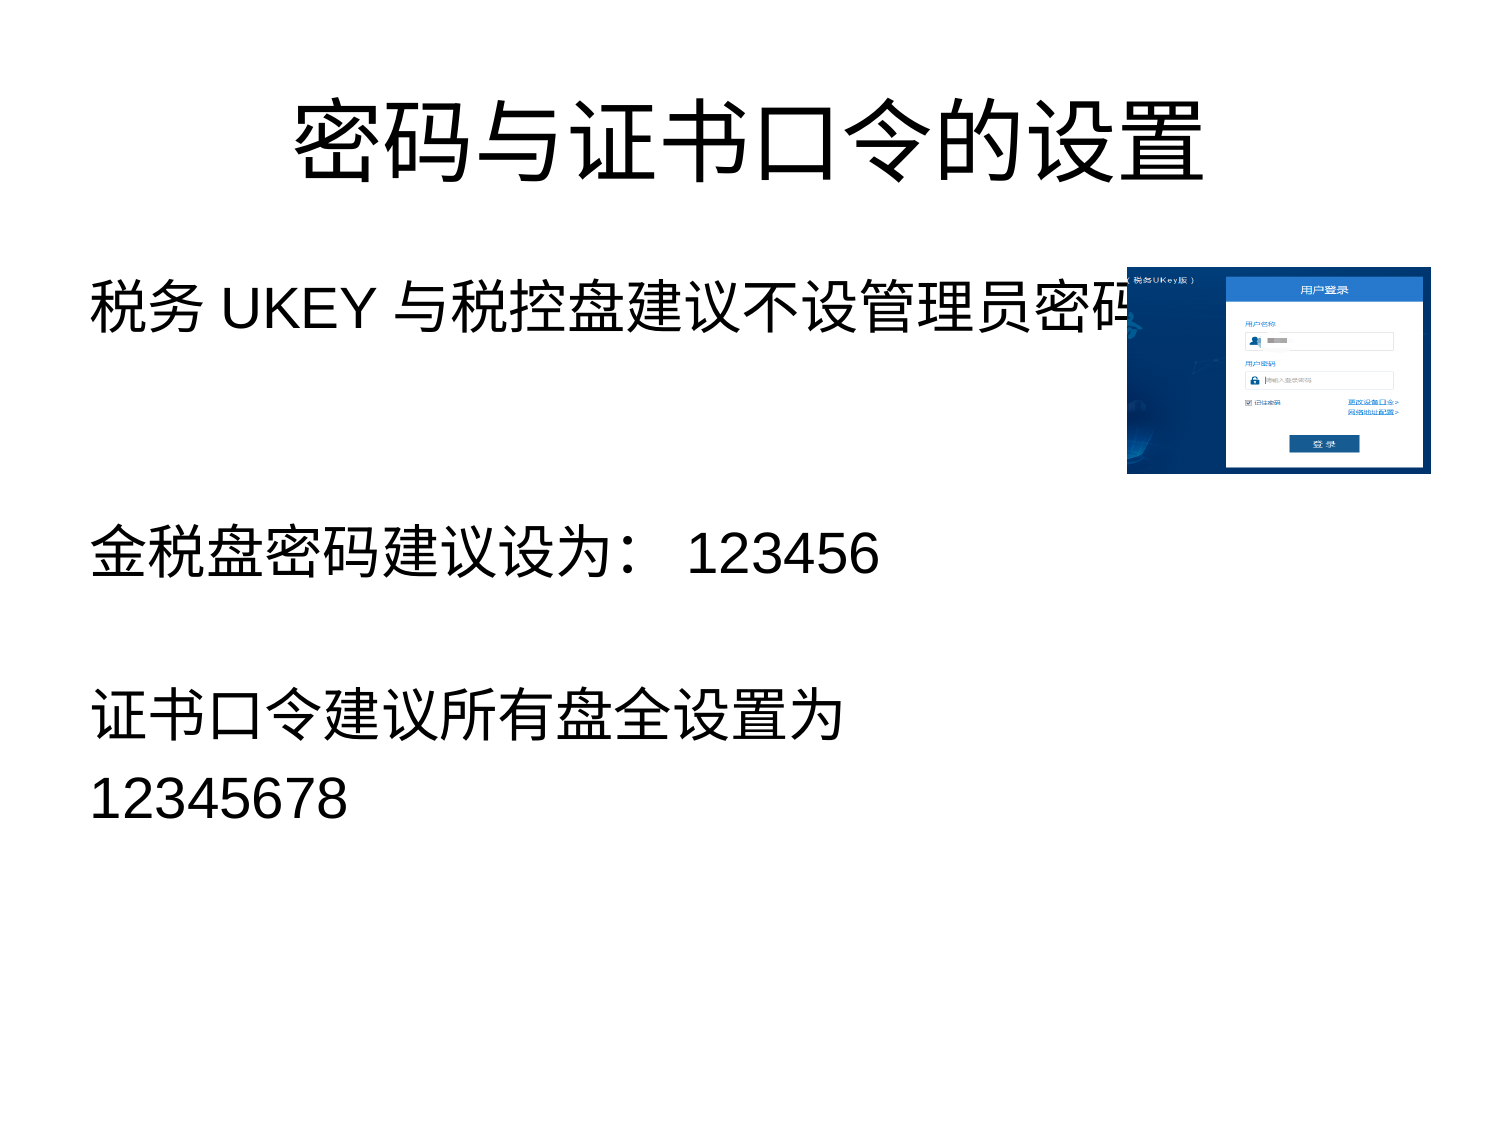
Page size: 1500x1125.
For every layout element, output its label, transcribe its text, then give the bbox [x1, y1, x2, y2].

list 税务UKEY与税控盘建议不设管理员密码 金税盘密码建议设为：123456 证书口令建议所有盘全设置为 12345678 [74, 262, 1426, 1006]
title 密码与证书口令的设置 [74, 44, 1426, 233]
picture [1127, 267, 1431, 474]
